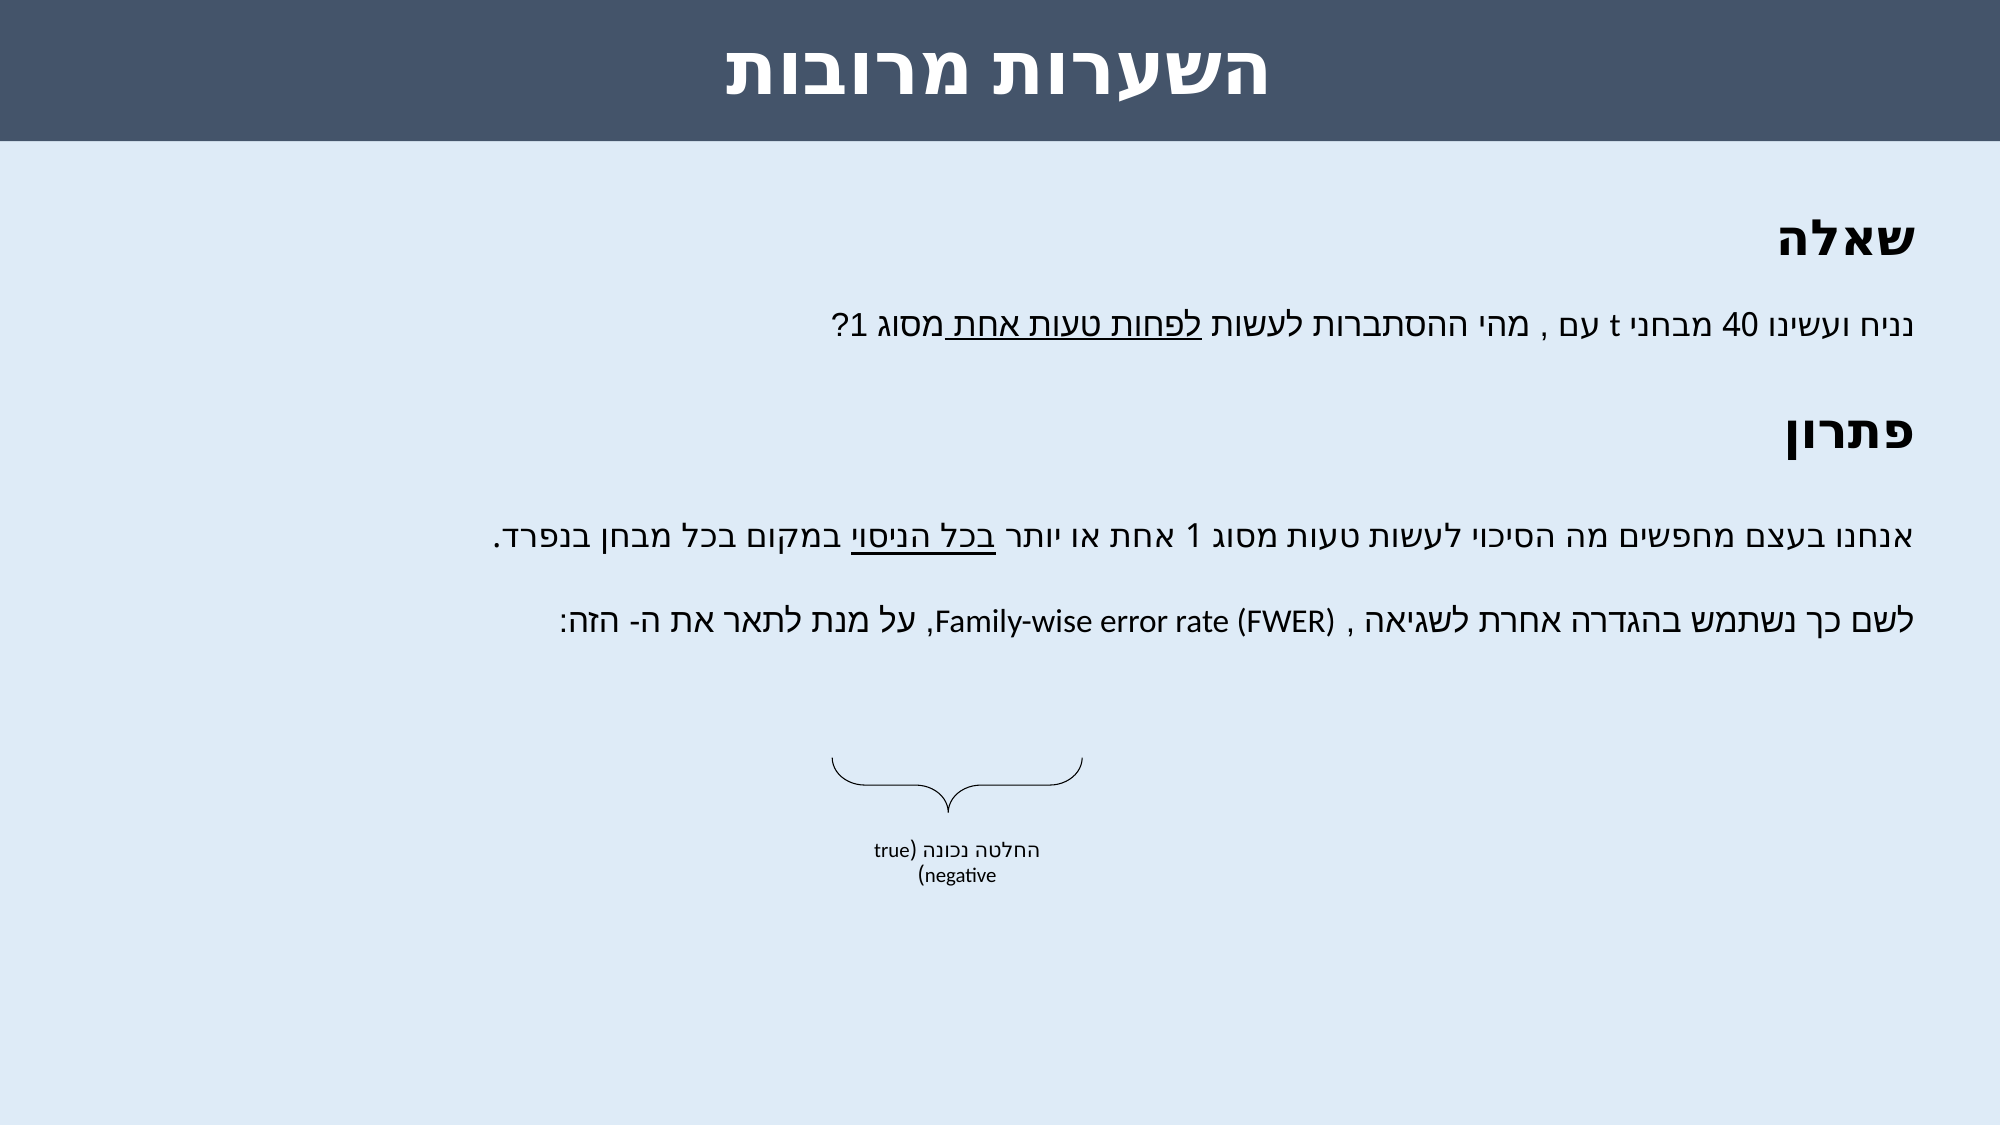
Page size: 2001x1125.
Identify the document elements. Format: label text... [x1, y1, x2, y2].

text_box פתרון [1550, 398, 1930, 469]
list השערות מרובות [0, 0, 2000, 142]
text_box החלטה נכונה (true negative) [821, 829, 1093, 894]
text_box [831, 757, 1083, 813]
list שאלה [1550, 205, 1930, 276]
